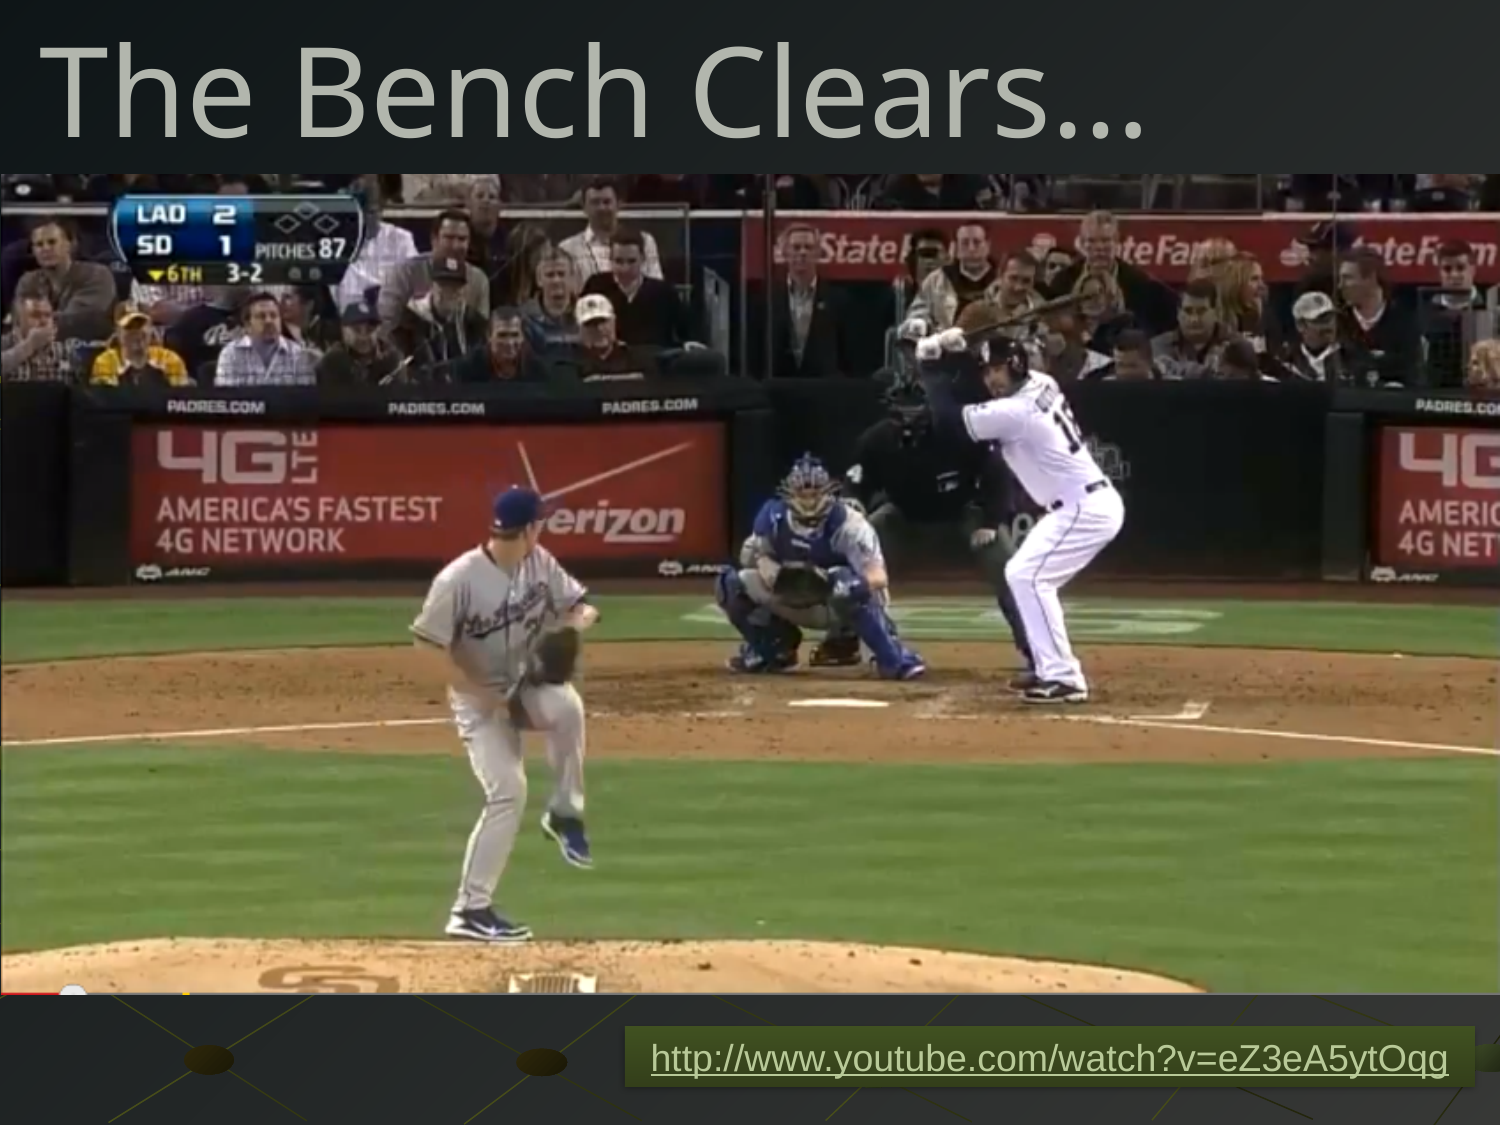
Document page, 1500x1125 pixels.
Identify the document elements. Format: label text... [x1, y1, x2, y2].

text_box http://www.youtube.com/watch?v=eZ3eA5ytOqg [624, 1026, 1475, 1087]
picture [0, 174, 1500, 995]
title The Bench Clears… [24, 0, 1500, 174]
